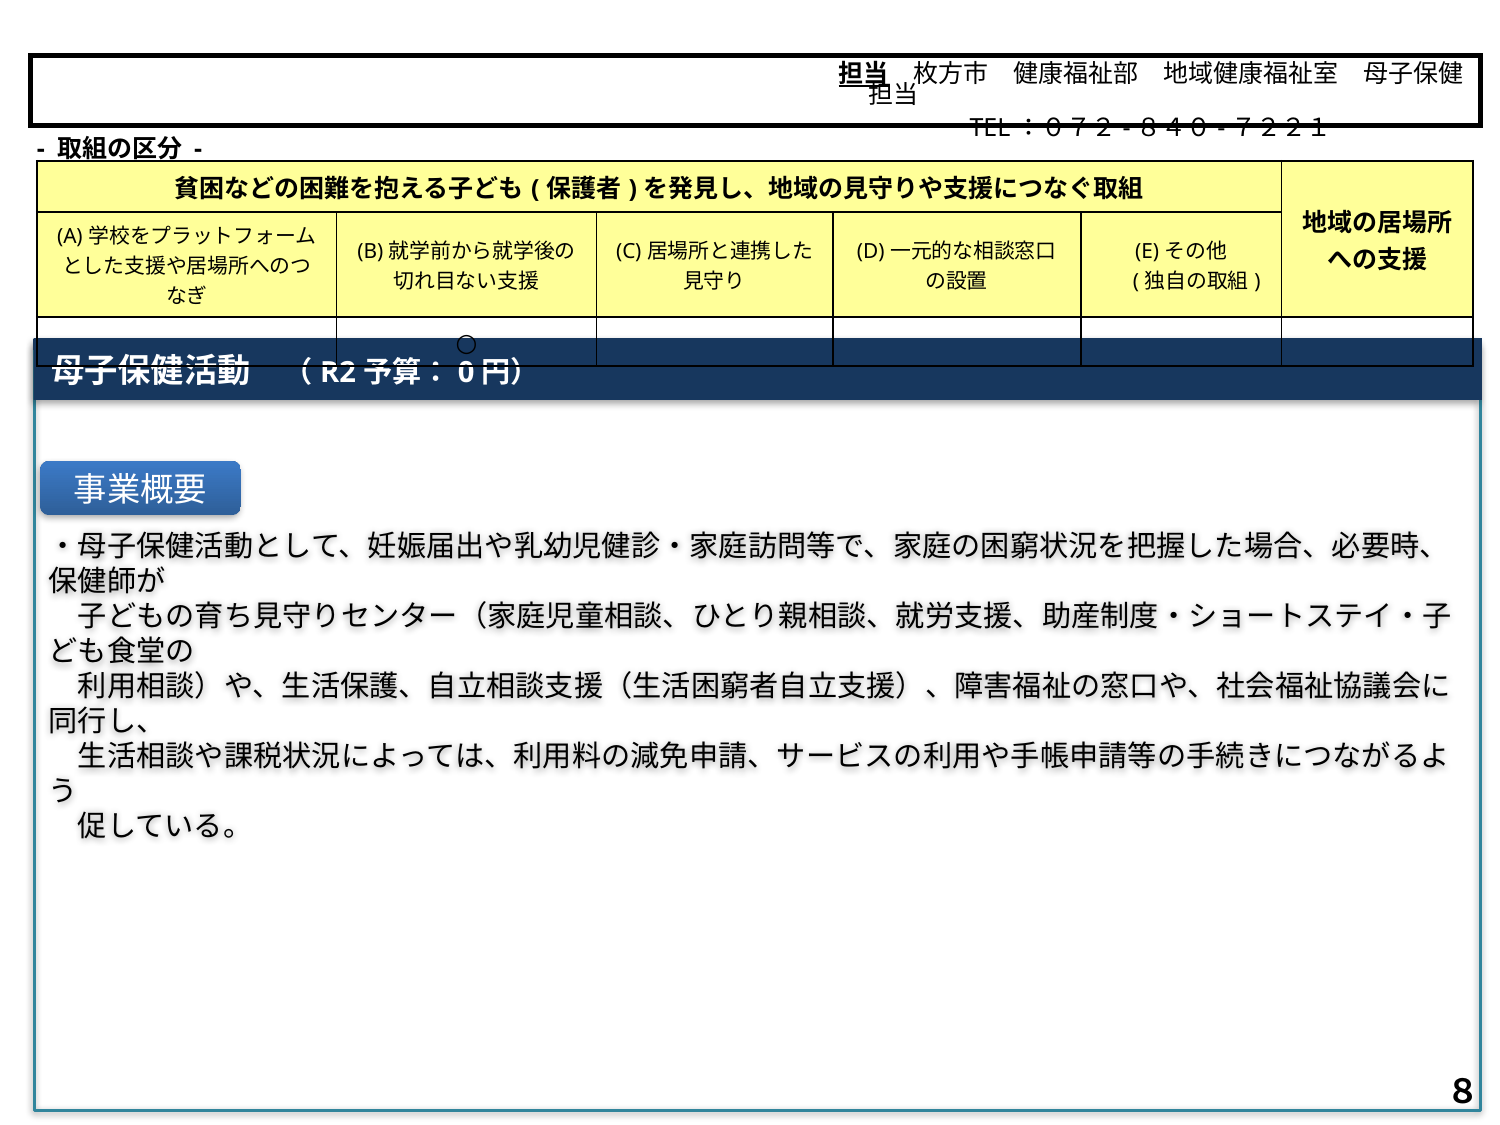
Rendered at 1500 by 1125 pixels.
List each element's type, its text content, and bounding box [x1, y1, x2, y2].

text_box 母子保健活動 （R2予算：0円） [33, 338, 1482, 400]
slide_number ８ [1144, 1060, 1495, 1121]
table_cell ○ [337, 318, 596, 365]
table_cell (C)居場所と連携した 見守り [597, 213, 832, 316]
table_cell [597, 318, 832, 365]
table_header 貧困などの困難を抱える子ども(保護者)を発見し、地域の見守りや支援につなぐ取組 [38, 162, 1281, 211]
text_box 担当 枚方市 健康福祉部 地域健康福祉室 母子保健担当 TEL：０７２-８４０-７２２１ [820, 49, 1489, 120]
table_cell [834, 318, 1080, 365]
table_cell (E)その他 (独自の取組) [1082, 213, 1281, 316]
table_header 地域の居場所 への支援 [1282, 162, 1472, 316]
table_cell [1282, 318, 1472, 365]
text_box ・母子保健活動として、妊娠届出や乳幼児健診・家庭訪問等で、家庭の困窮状況を把握した場合、必要時、保健師が 子どもの育ち見守りセンター（家庭児童相談、ひとり親相談、就労支援、助産制度・ショートステイ・子ども食堂の 利用相談）や、生活保護、自立相談支援（生活困窮者自立支援）、障害福祉の窓口や、社会福祉協議会に同行し、 生活相談や課税状況によっては、利用料の減免申請、サービスの利用や手帳申請等の手続きにつながるよう 促している。 [33, 406, 1481, 1111]
table_cell [1082, 318, 1281, 365]
table_cell (D)一元的な相談窓口 の設置 [834, 213, 1080, 316]
table_cell (A)学校をプラットフォームとした支援や居場所へのつなぎ [38, 213, 336, 316]
text_box 事業概要 [40, 461, 241, 516]
table_cell (B)就学前から就学後の 切れ目ない支援 [337, 213, 596, 316]
text_box - 取組の区分 - [22, 125, 266, 171]
table_cell [38, 318, 336, 365]
text_box 枚方市 [30, 55, 1481, 126]
